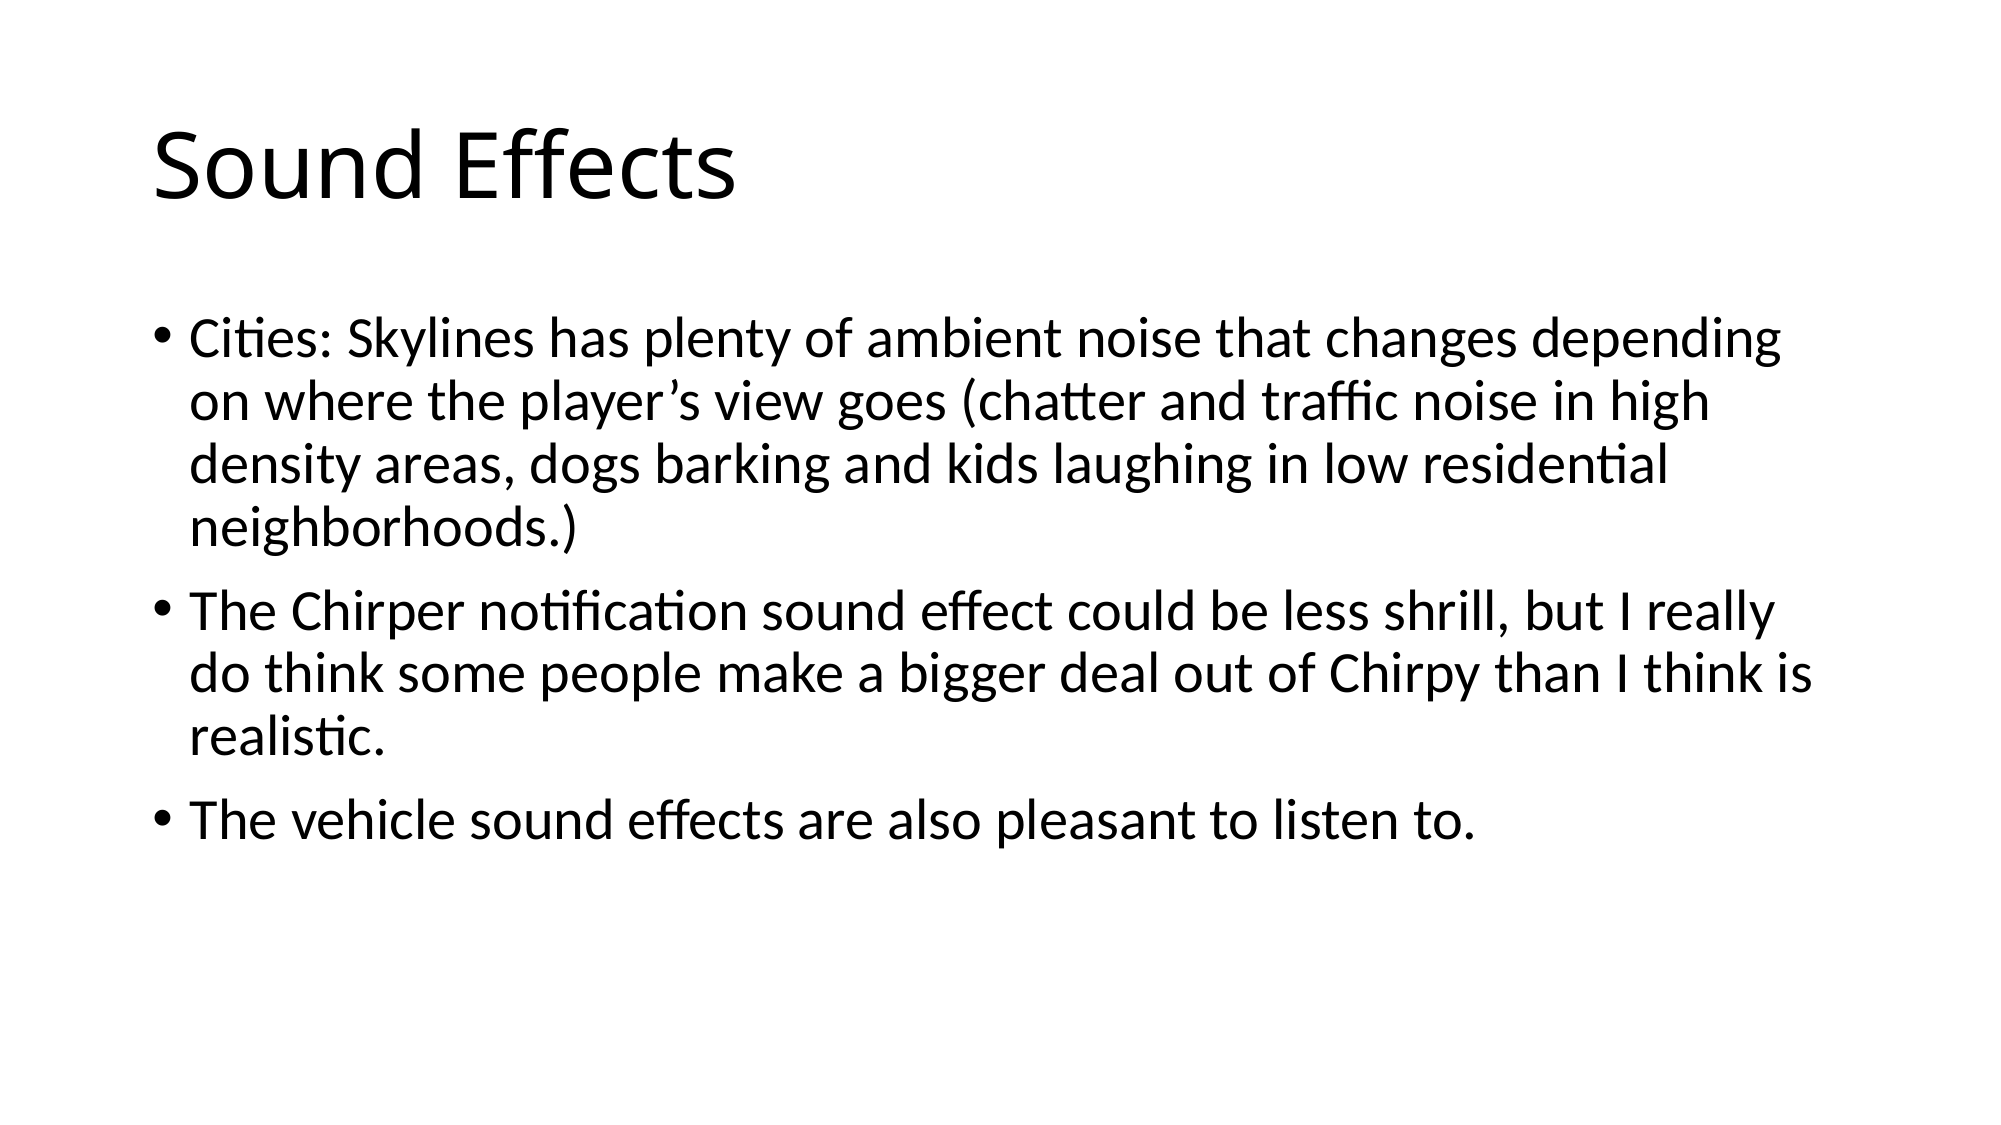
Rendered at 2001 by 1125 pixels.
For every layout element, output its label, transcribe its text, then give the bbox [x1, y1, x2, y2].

title Sound Effects [137, 59, 1863, 278]
list Cities: Skylines has plenty of ambient noise that changes depending on where the player’s view goes (chatter and traffic noise in high density areas, dogs barking and kids laughing in low residential neighborhoods.) The Chirper notification sound effect could be less shrill, but I really do think some people make a bigger deal out of Chirpy than I think is realistic. The vehicle sound effects are also pleasant to listen to. [137, 299, 1863, 1014]
